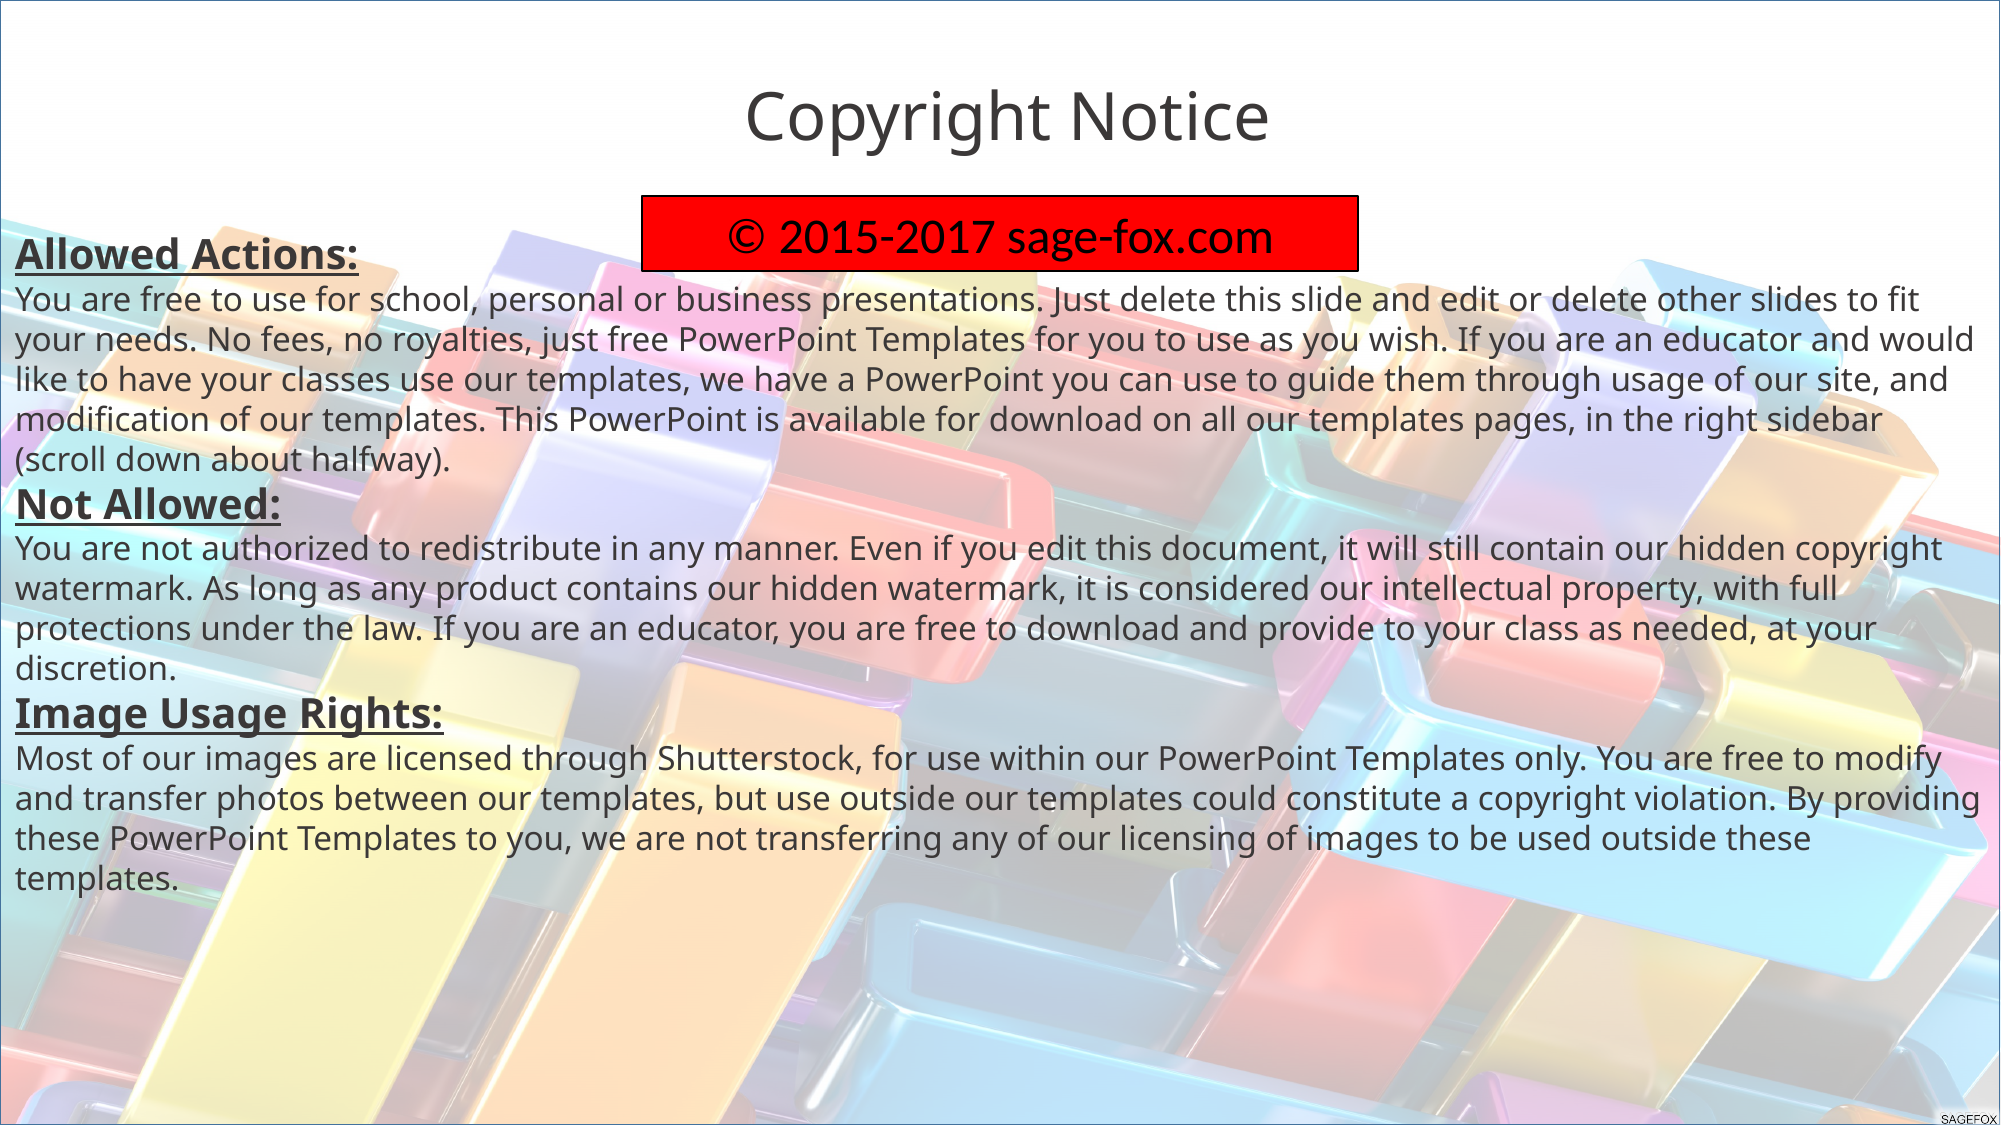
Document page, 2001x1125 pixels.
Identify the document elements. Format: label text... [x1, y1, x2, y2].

picture [1938, 1114, 1999, 1125]
text_box Allowed Actions: You are free to use for school, personal or business presentations. Just delete this slide and edit or delete other slides to fit your needs. No fees, no royalties, just free PowerPoint Templates for you to use as you wish. If you are an educator and would like to have your classes use our templates, we have a PowerPoint you can use to guide them through usage of our site, and modification of our templates. This PowerPoint is available for download on all our templates pages, in the right sidebar (scroll down about halfway). Not Allowed: You are not authorized to redistribute in any manner. Even if you edit this document, it will still contain our hidden copyright watermark. As long as any product contains our hidden watermark, it is considered our intellectual property, with full protections under the law. If you are an educator, you are free to download and provide to your class as needed, at your discretion. Image Usage Rights: Most of our images are licensed through Shutterstock, for use within our PowerPoint Templates only. You are free to modify and transfer photos between our templates, but use outside our templates could constitute a copyright violation. By providing these PowerPoint Templates to you, we are not transferring any of our licensing of images to be used outside these templates. [0, 0, 2000, 1125]
title Copyright Notice [493, 60, 1524, 178]
text_box © 2015-2017 sage-fox.com [641, 196, 1358, 272]
